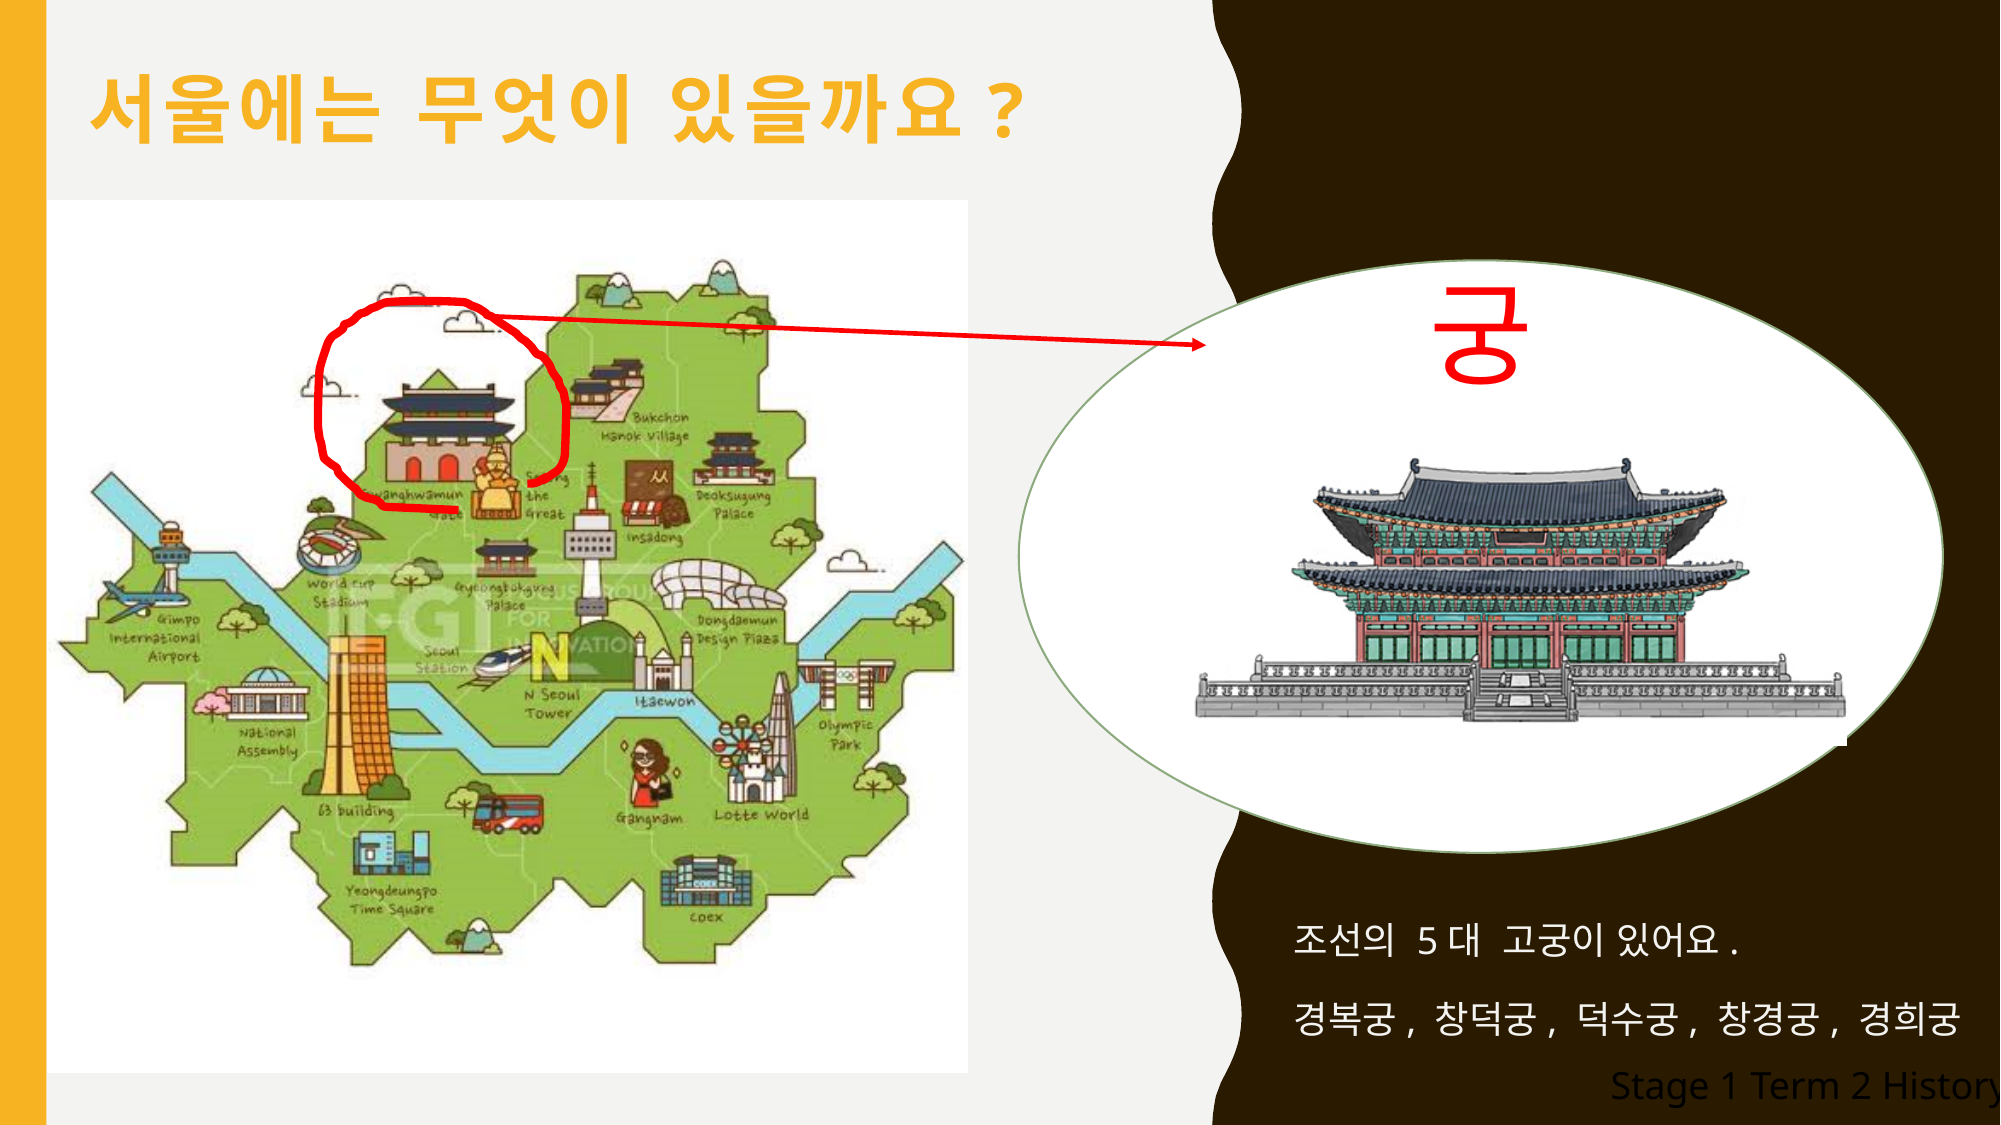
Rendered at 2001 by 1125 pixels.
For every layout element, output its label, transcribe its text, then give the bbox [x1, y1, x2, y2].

text_box Stage 1 Term 2 History [1595, 1054, 2000, 1114]
text_box 궁 [1017, 259, 1944, 854]
picture [1144, 405, 1847, 746]
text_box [491, 316, 1207, 346]
list 조선의 5대 고궁이 있어요. 경복궁, 창덕궁, 덕수궁, 창경궁, 경희궁 [1278, 900, 1986, 1055]
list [47, 200, 968, 1074]
title 서울에는 무엇이 있을까요? [73, 21, 1671, 161]
